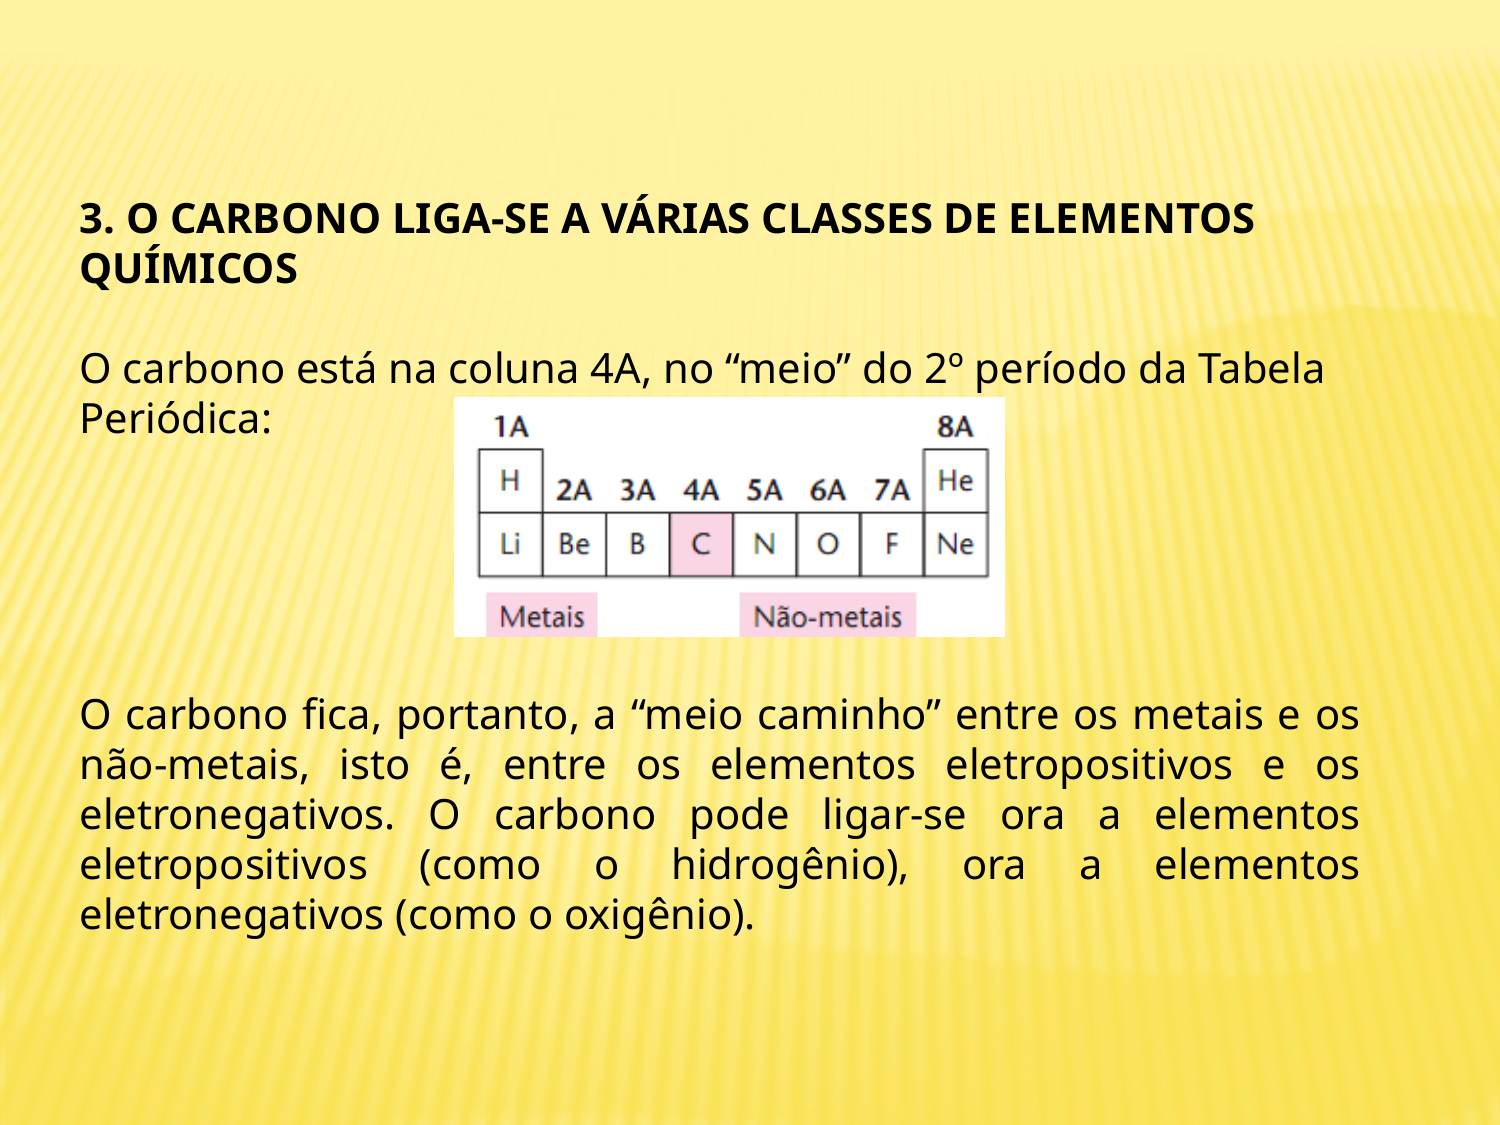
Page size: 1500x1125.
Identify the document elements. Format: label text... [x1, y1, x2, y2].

text_box 3. O CARBONO LIGA-SE A VÁRIAS CLASSES DE ELEMENTOS QUÍMICOS O carbono está na coluna 4A, no “meio” do 2º período da Tabela Periódica: [64, 184, 1459, 450]
text_box O carbono fica, portanto, a “meio caminho” entre os metais e os não-metais, isto é, entre os elementos eletropositivos e os eletronegativos. O carbono pode ligar-se ora a elementos eletropositivos (como o hidrogênio), ora a elementos eletronegativos (como o oxigênio). [64, 680, 1376, 946]
picture [454, 396, 1005, 637]
